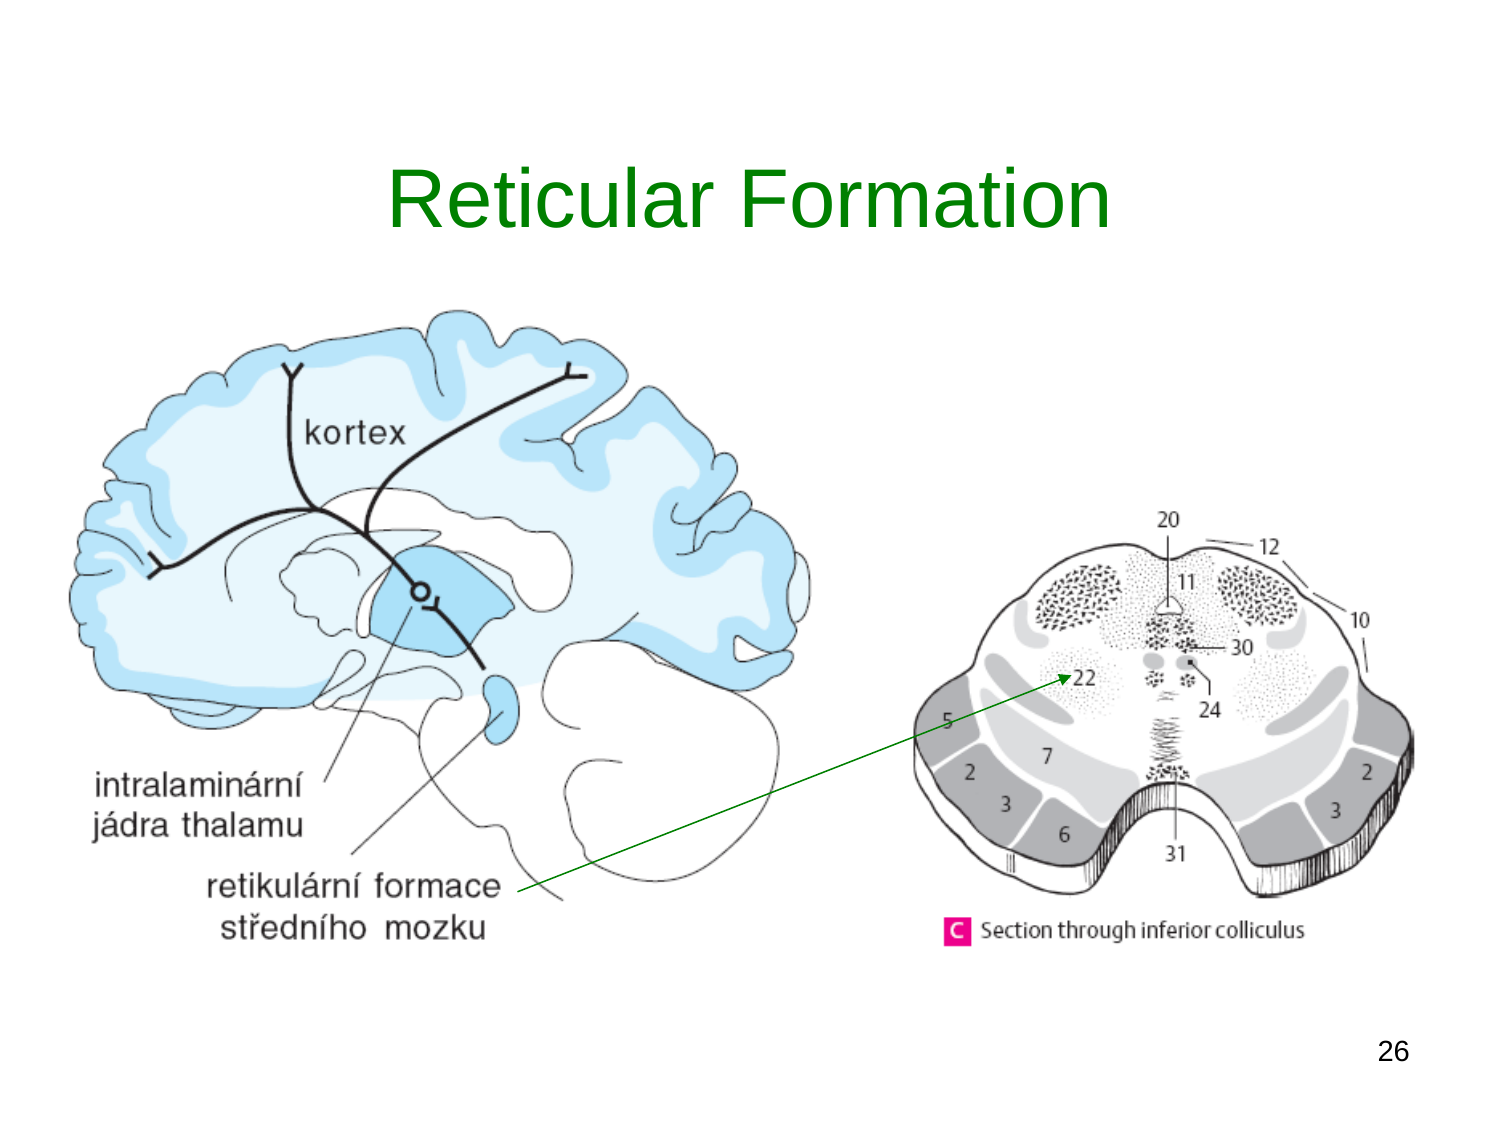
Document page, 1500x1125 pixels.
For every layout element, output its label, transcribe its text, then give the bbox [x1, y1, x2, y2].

slide_number 26 [1074, 1024, 1425, 1103]
title Reticular Formation [37, 99, 1463, 288]
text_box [0, 299, 1451, 963]
